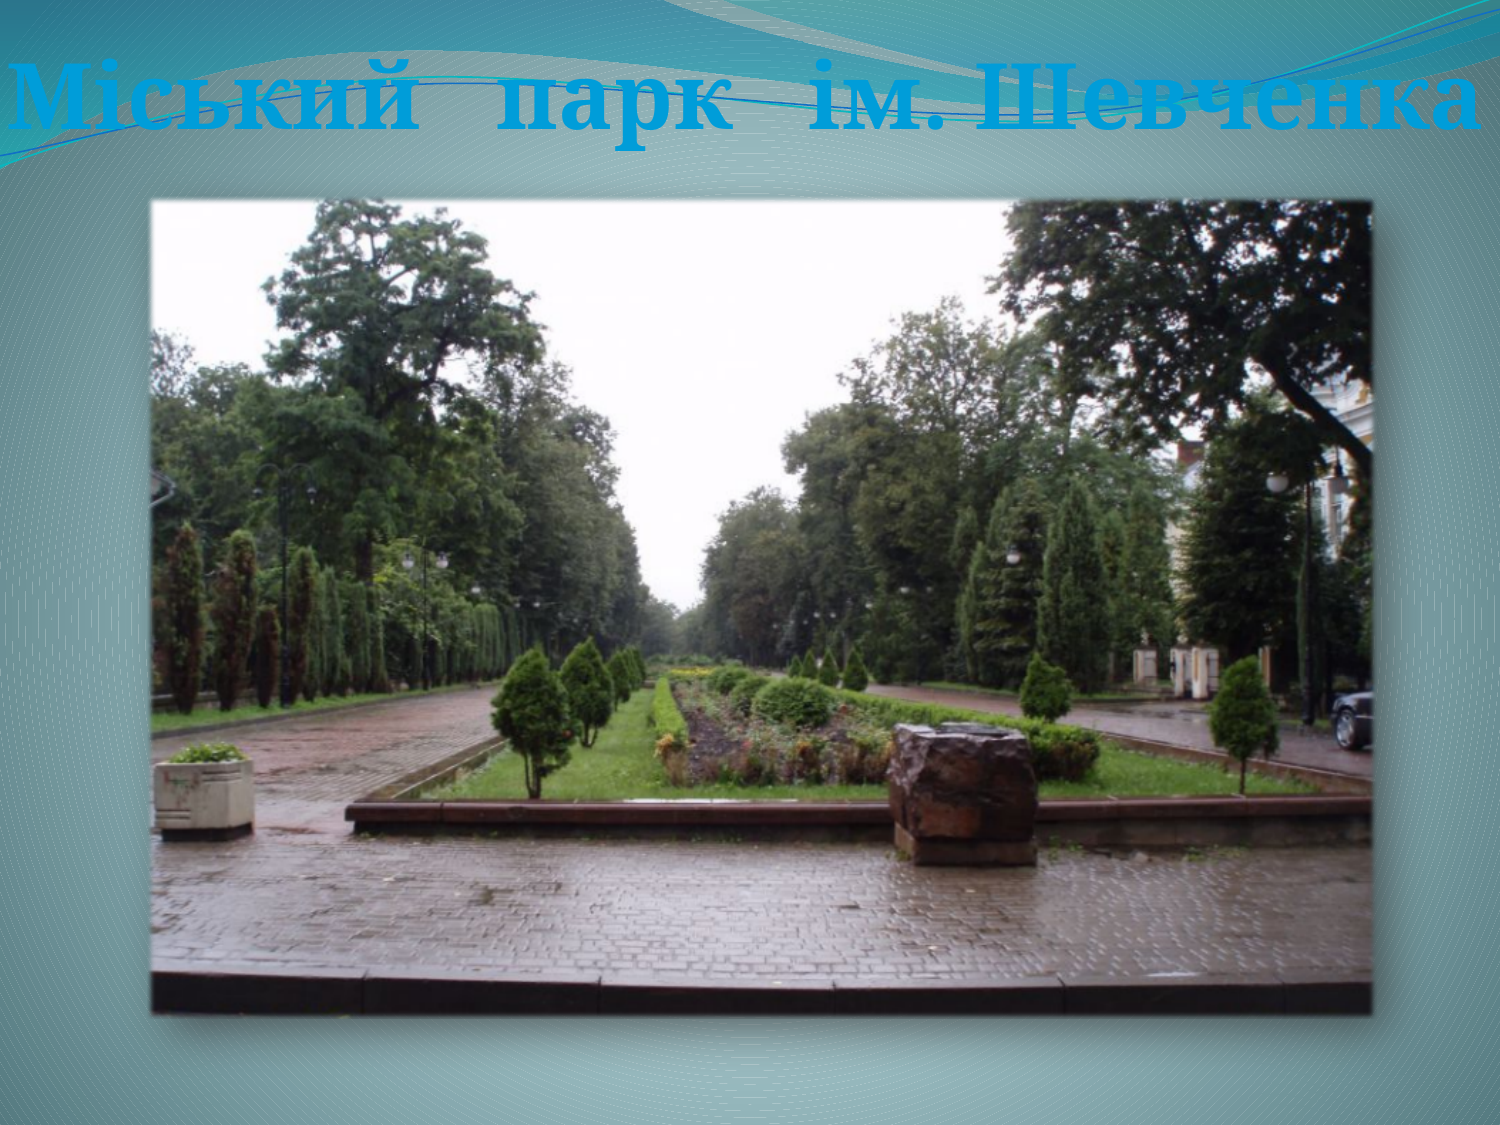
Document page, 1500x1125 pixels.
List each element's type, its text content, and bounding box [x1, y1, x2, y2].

text_box Міський парк ім. Шевченка [0, 30, 1500, 156]
picture [147, 195, 1377, 1020]
